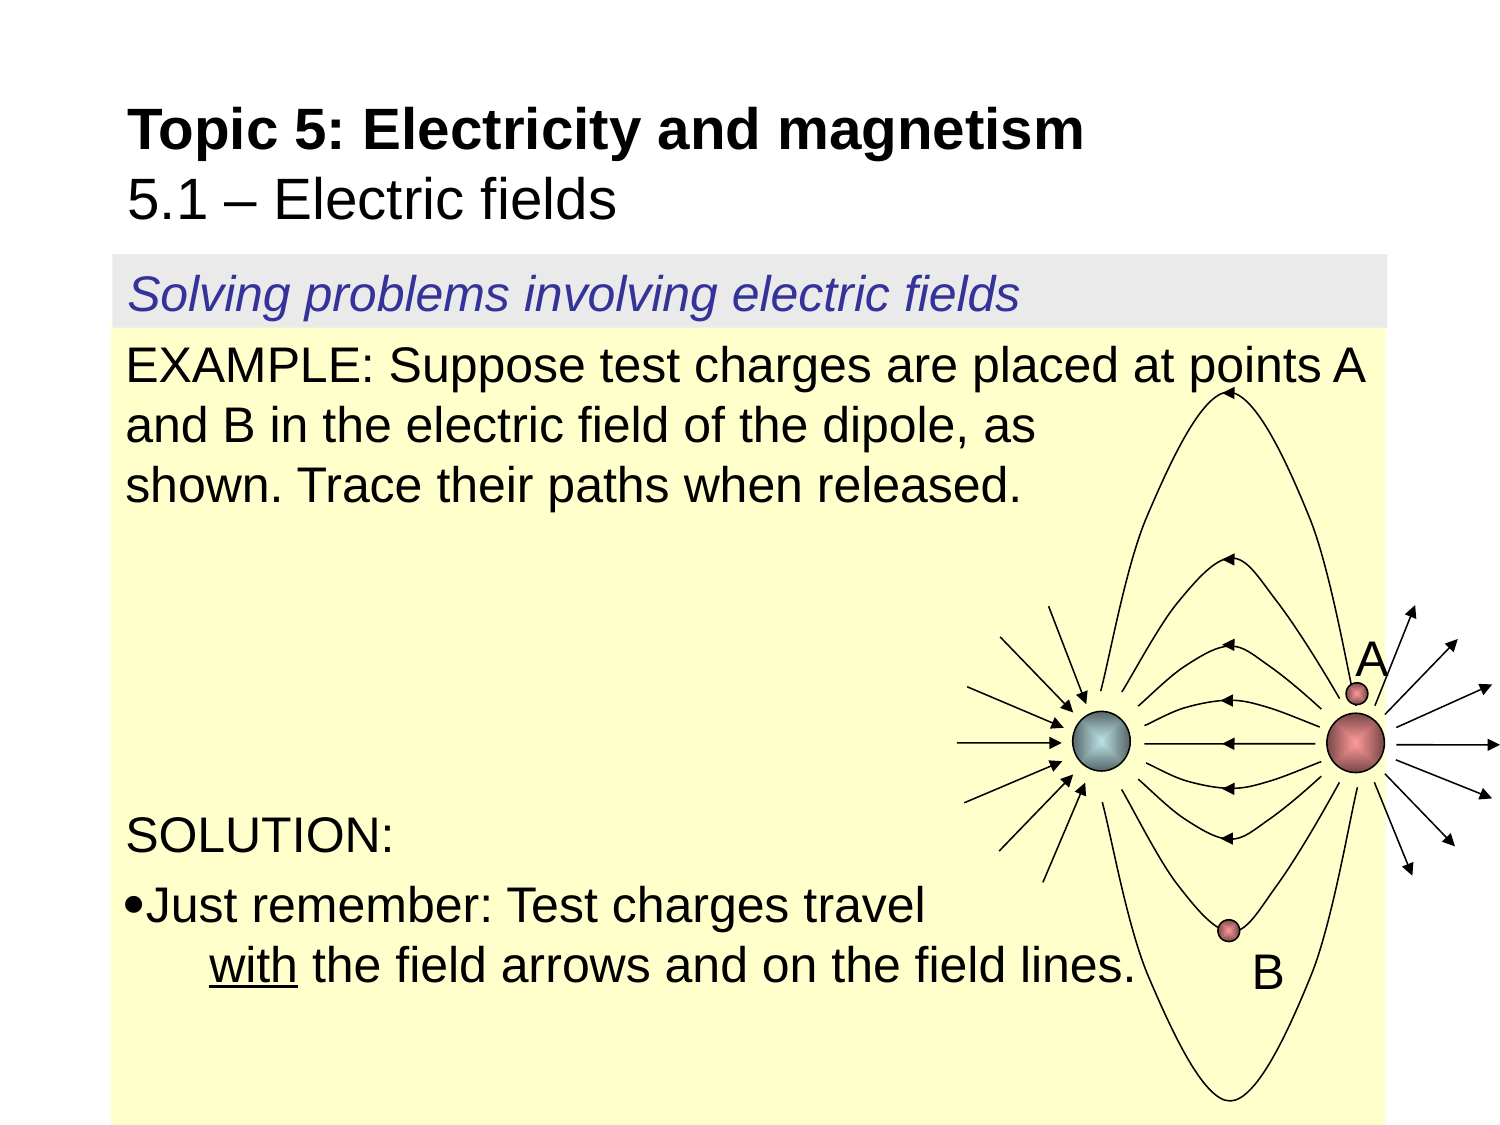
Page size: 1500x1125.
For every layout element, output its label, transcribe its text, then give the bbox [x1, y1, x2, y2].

text_box EXAMPLE: Suppose test charges are placed at points A and B in the electric field of the dipole, as shown. Trace their paths when released. SOLUTION: Just remember: Test charges travel with the field arrows and on the field lines. [110, 325, 1386, 1125]
title Topic 5: Electricity and magnetism 5.1 – Electric fields [112, 87, 1388, 235]
text_box Solving problems involving electric fields [112, 254, 1388, 328]
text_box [956, 391, 1500, 1102]
